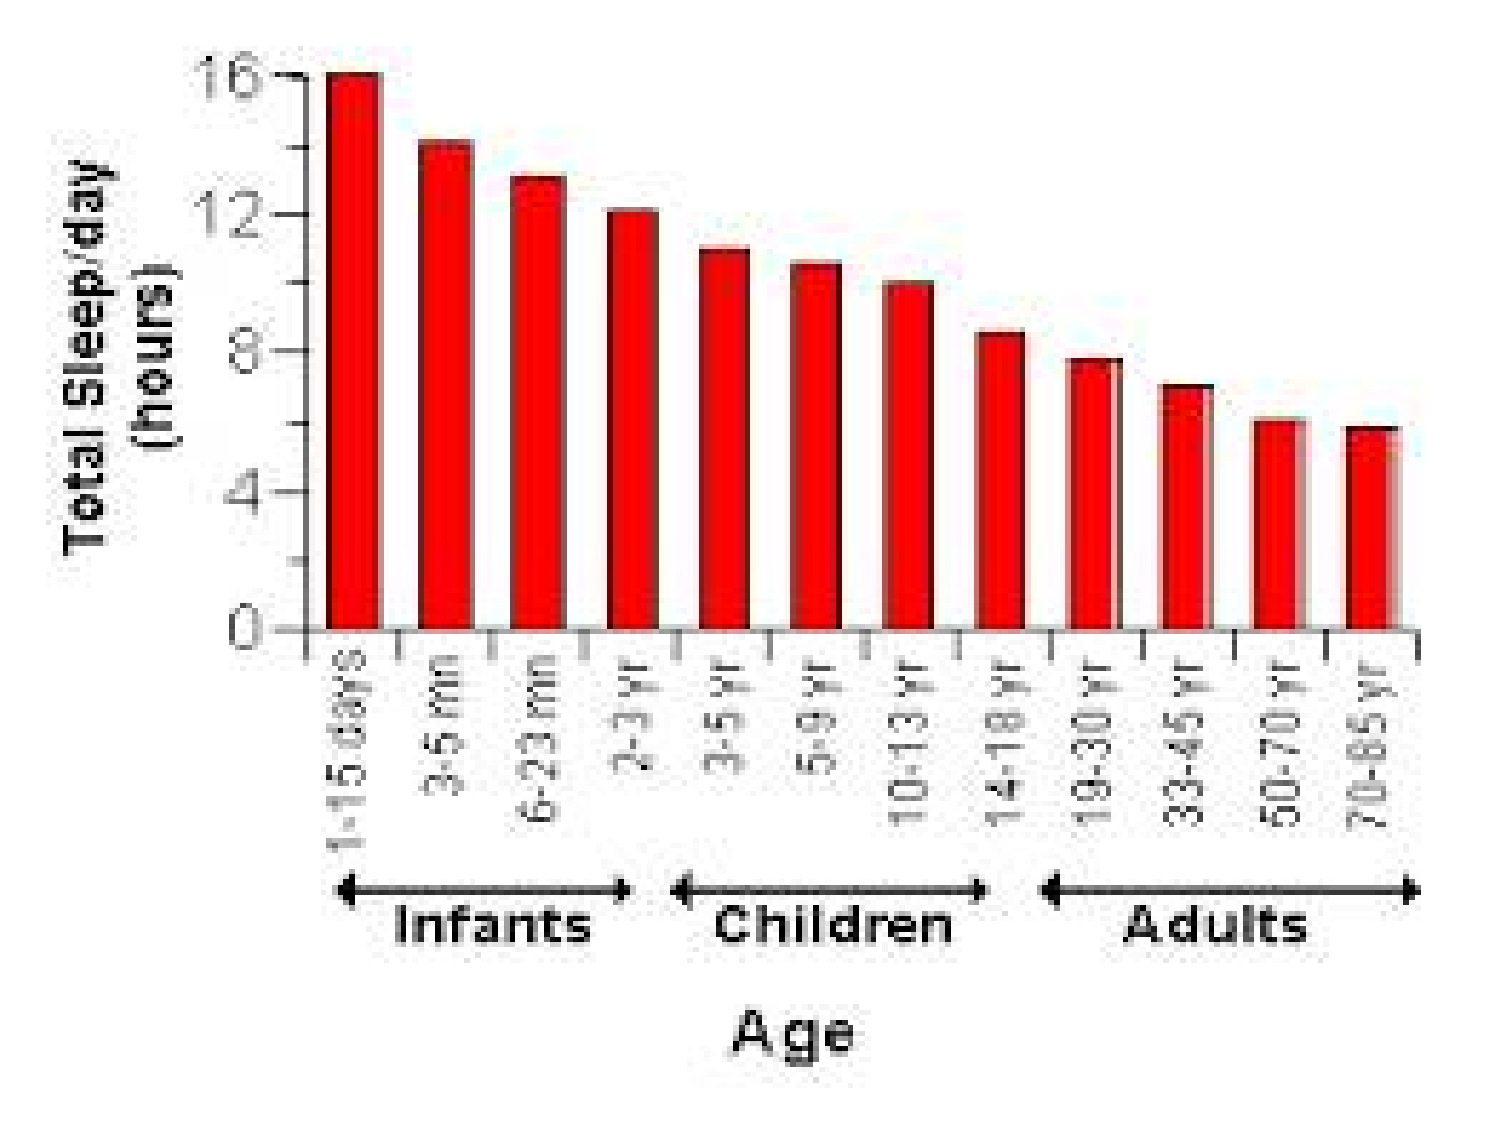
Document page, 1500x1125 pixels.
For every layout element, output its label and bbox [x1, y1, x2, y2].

list [46, 46, 1468, 1105]
